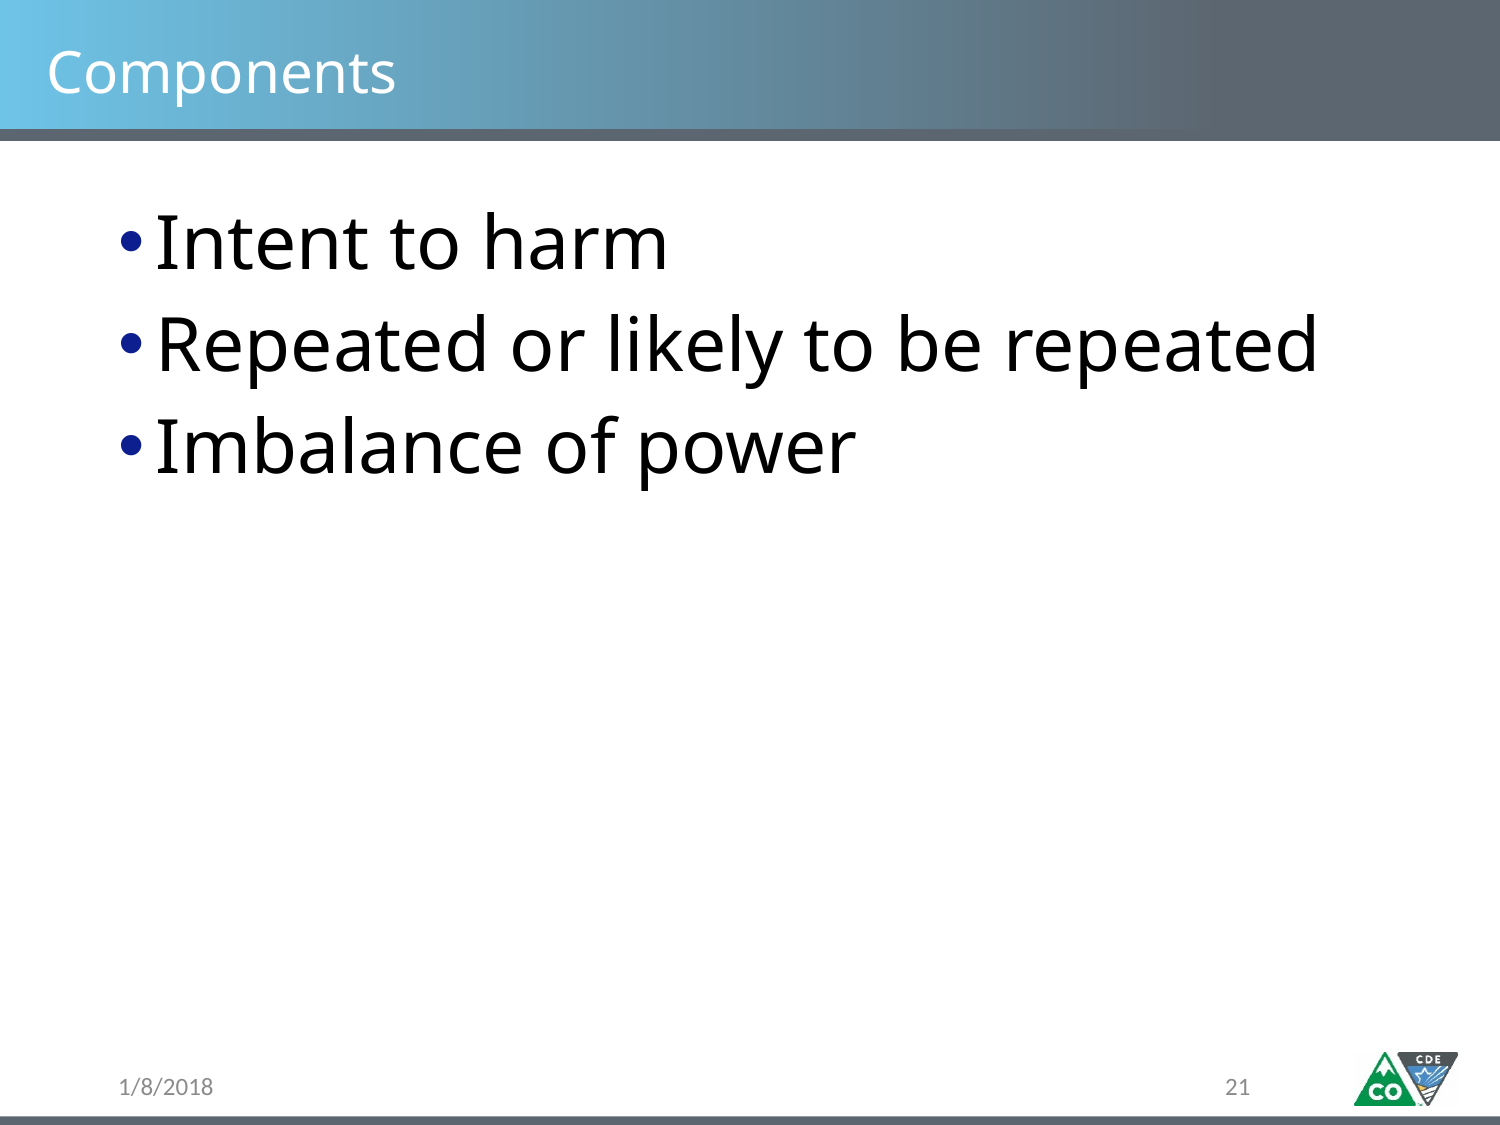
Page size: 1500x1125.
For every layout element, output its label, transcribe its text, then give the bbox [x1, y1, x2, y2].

picture [1354, 1052, 1458, 1106]
title Components [31, 31, 1326, 117]
list Intent to harm Repeated or likely to be repeated Imbalance of power [103, 197, 1397, 1024]
